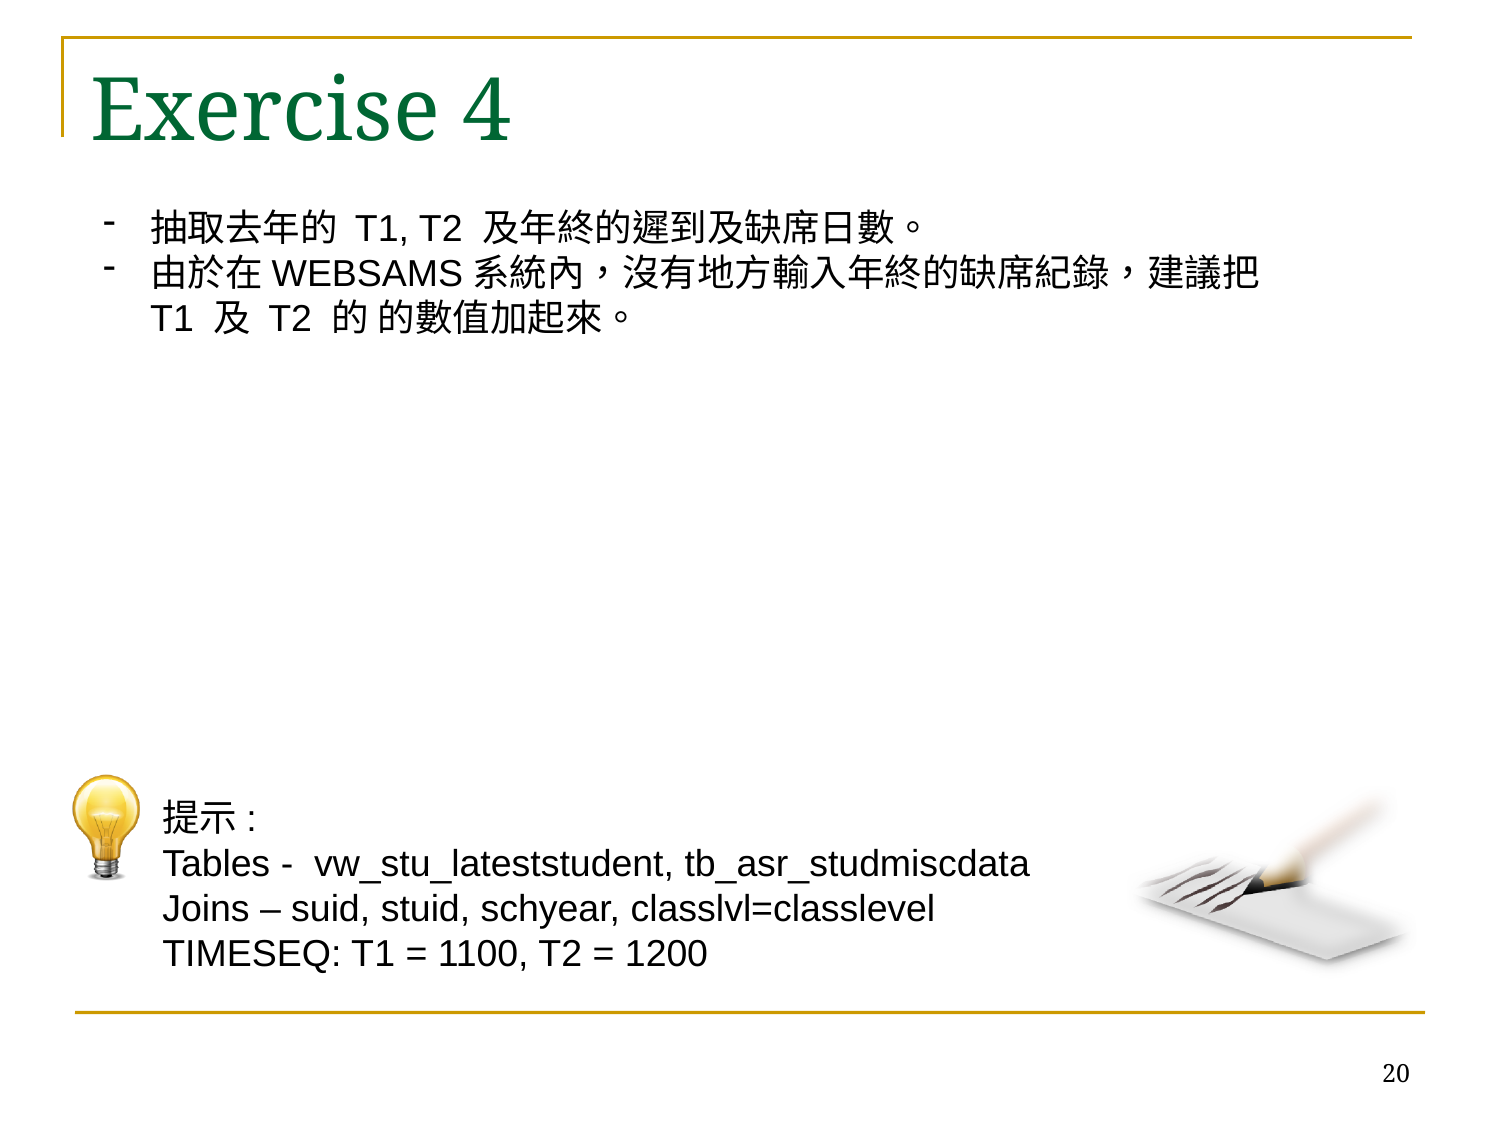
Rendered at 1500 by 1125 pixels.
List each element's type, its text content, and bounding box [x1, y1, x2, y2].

picture [52, 774, 160, 881]
title Exercise 4 [75, 45, 1425, 233]
text_box 提示: Tables - vw_stu_lateststudent, tb_asr_studmiscdata Joins – suid, stuid, schyear, classlvl=classlevel TIMESEQ: T1 = 1100, T2 = 1200 [147, 786, 1083, 982]
text_box 抽取去年的 T1, T2 及年終的遲到及缺席日數。 由於在WEBSAMS系統內，沒有地方輸入年終的缺席紀錄，建議把T1 及 T2 的 的數值加起來。 [88, 196, 1294, 392]
picture [1088, 692, 1449, 1053]
slide_number 20 [1074, 1024, 1425, 1100]
